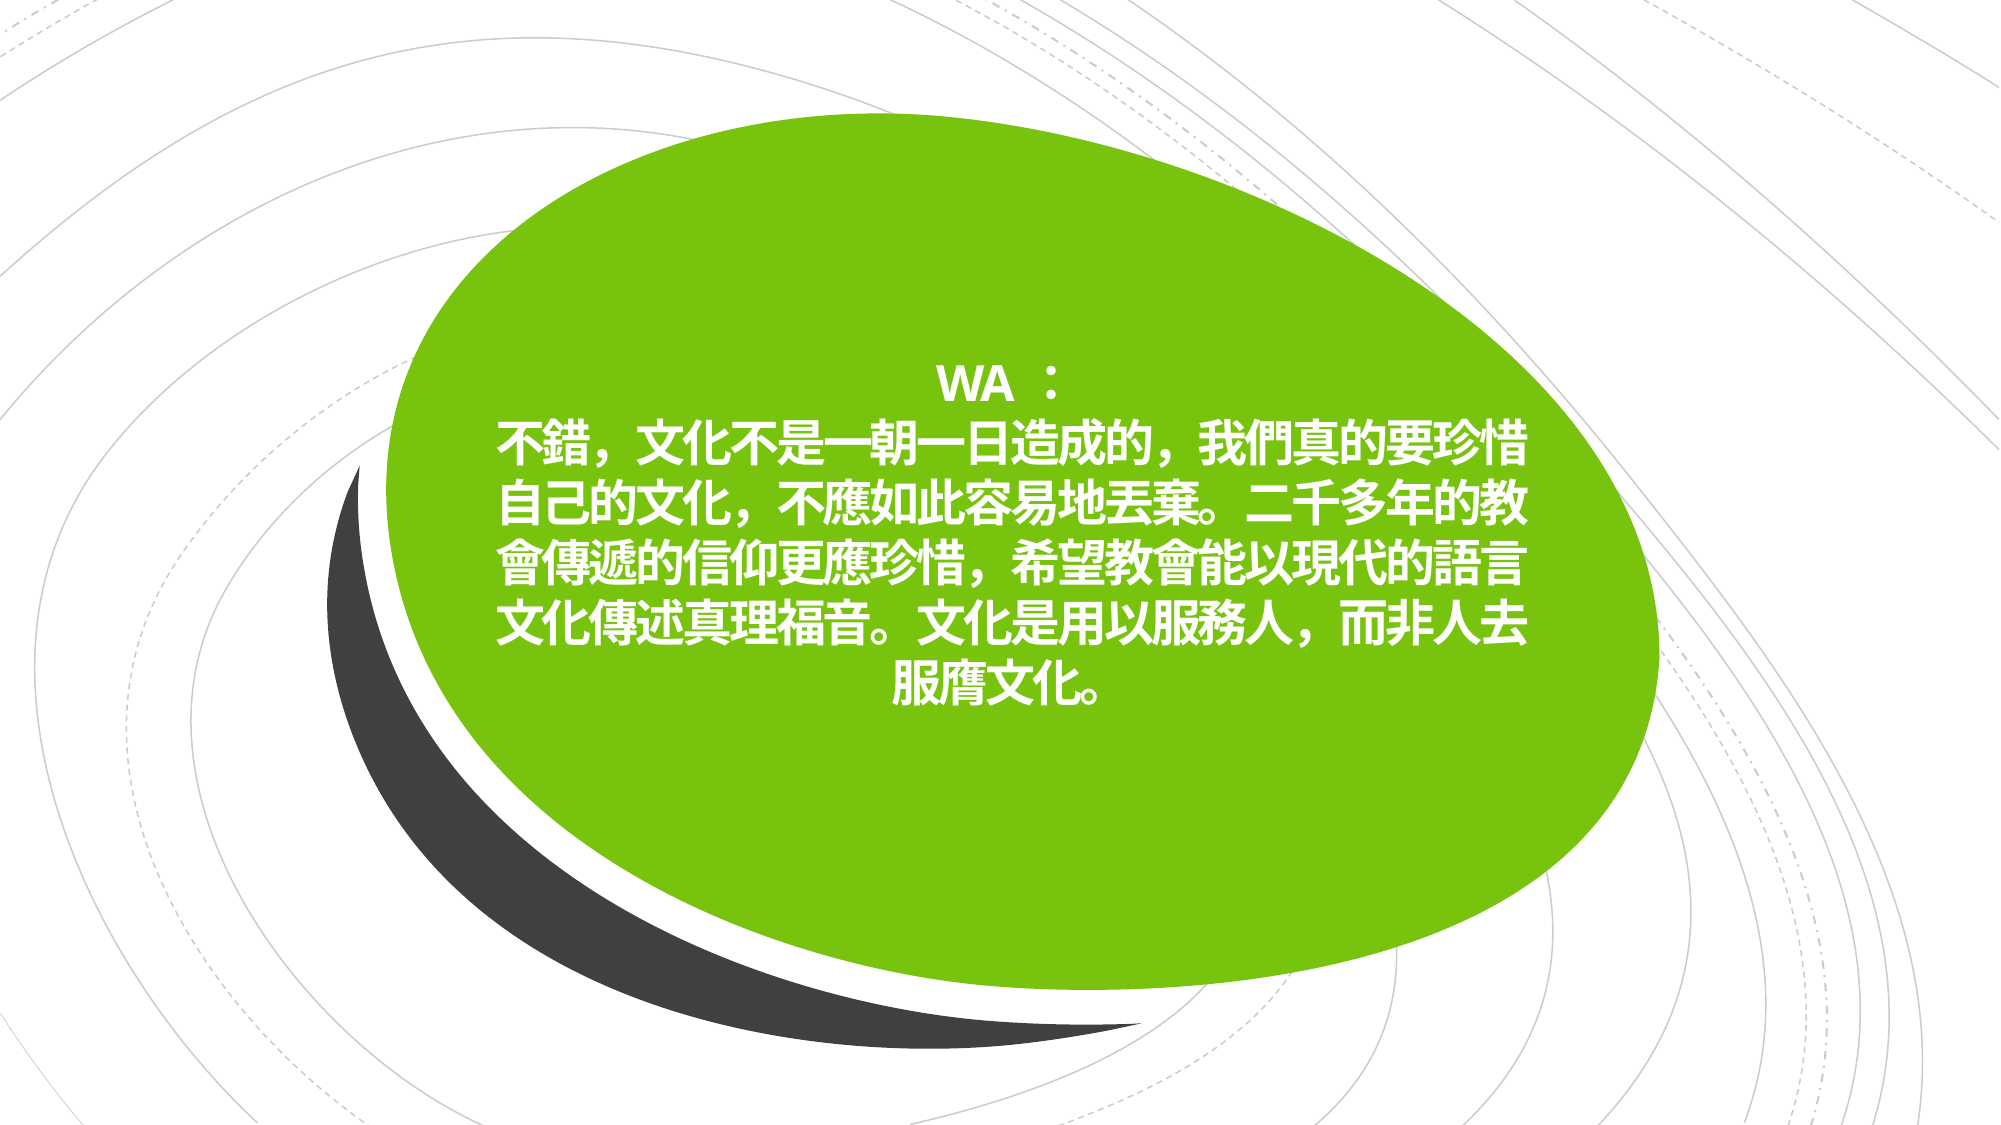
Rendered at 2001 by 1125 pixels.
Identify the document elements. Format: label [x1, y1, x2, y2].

text_box [0, 0, 2000, 1125]
